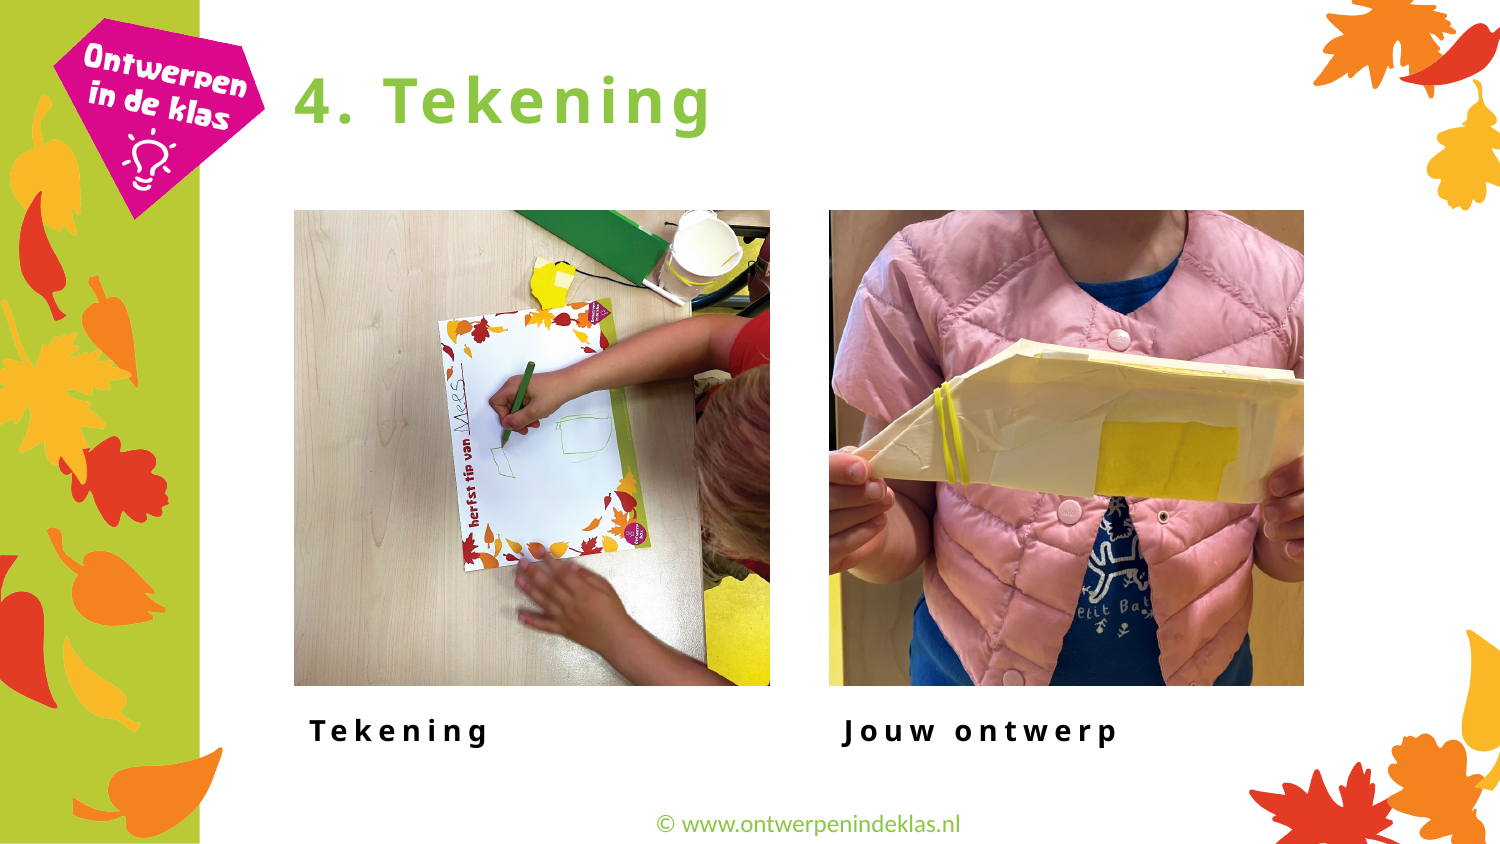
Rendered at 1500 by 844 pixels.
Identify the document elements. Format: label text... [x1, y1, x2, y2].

picture [1237, 606, 1500, 844]
text_box Tekening [294, 704, 653, 755]
picture [0, 18, 265, 844]
text_box Jouw ontwerp [829, 704, 1258, 755]
picture [1275, 0, 1500, 225]
title 4. Tekening [294, 35, 1417, 171]
picture [294, 209, 770, 686]
picture [828, 209, 1305, 686]
